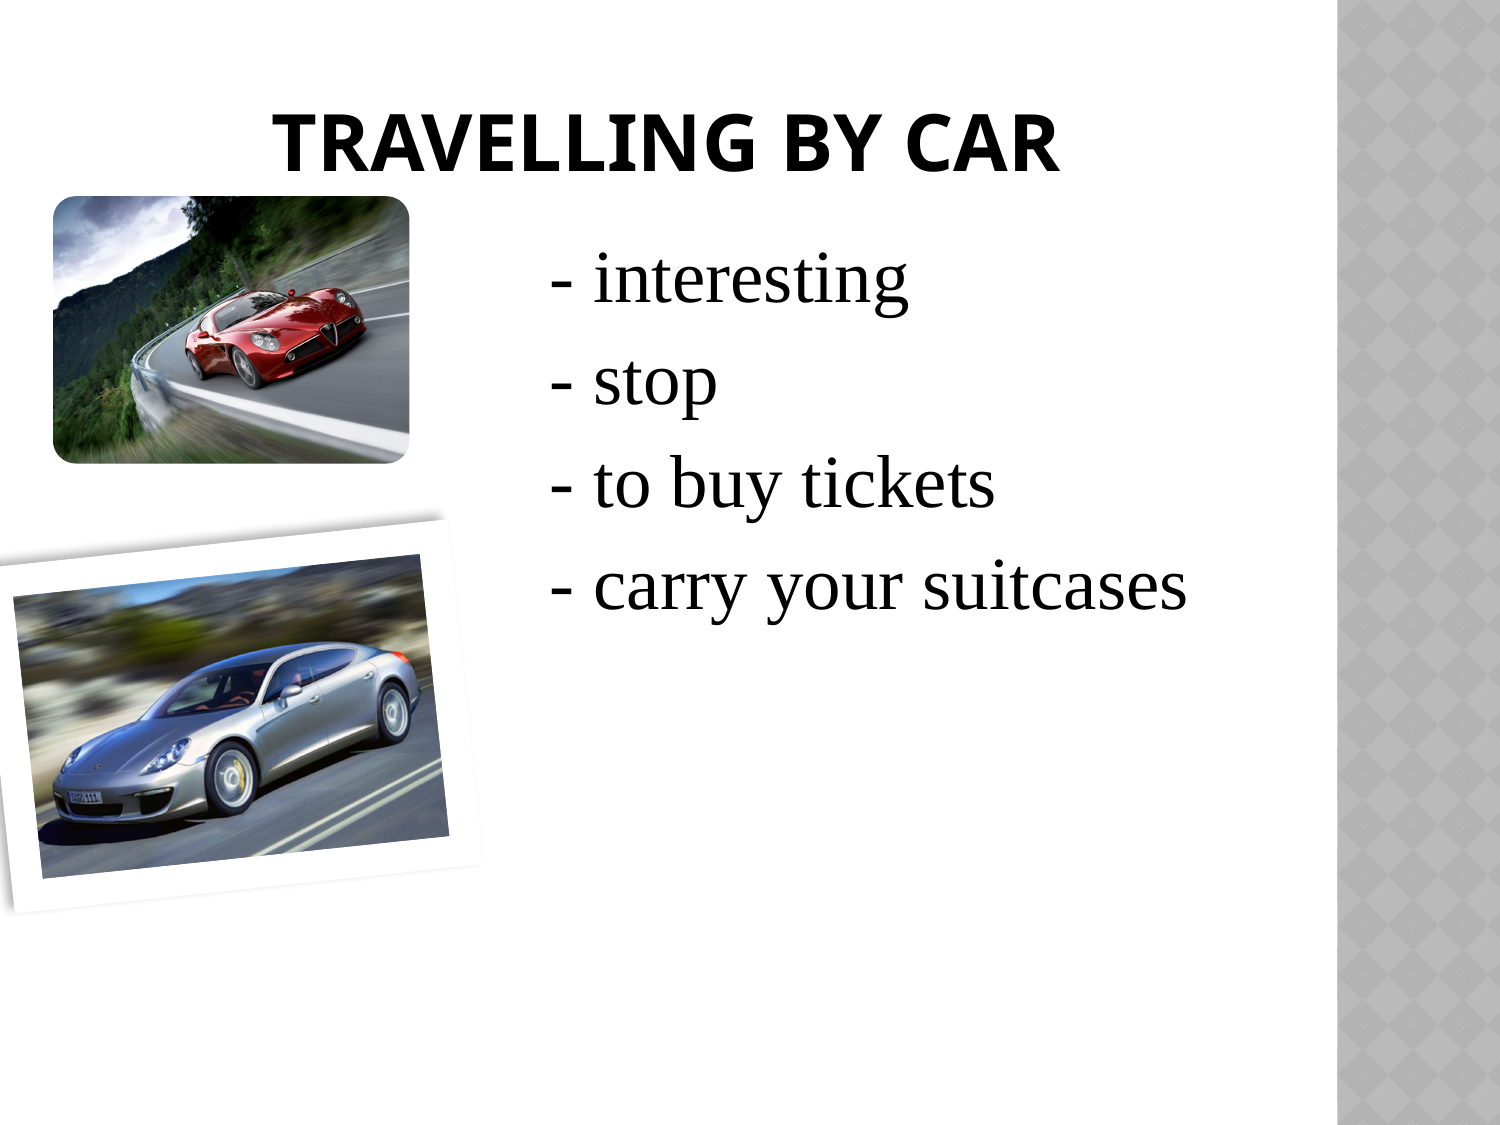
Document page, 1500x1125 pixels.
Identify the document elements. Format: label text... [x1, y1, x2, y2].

picture [440, 756, 449, 837]
list - interesting - stop - to buy tickets - carry your suitcases [490, 219, 1263, 1059]
title travelling by car [70, 52, 1263, 188]
picture [26, 554, 437, 859]
picture [42, 867, 146, 878]
picture [14, 596, 21, 663]
picture [52, 195, 410, 464]
